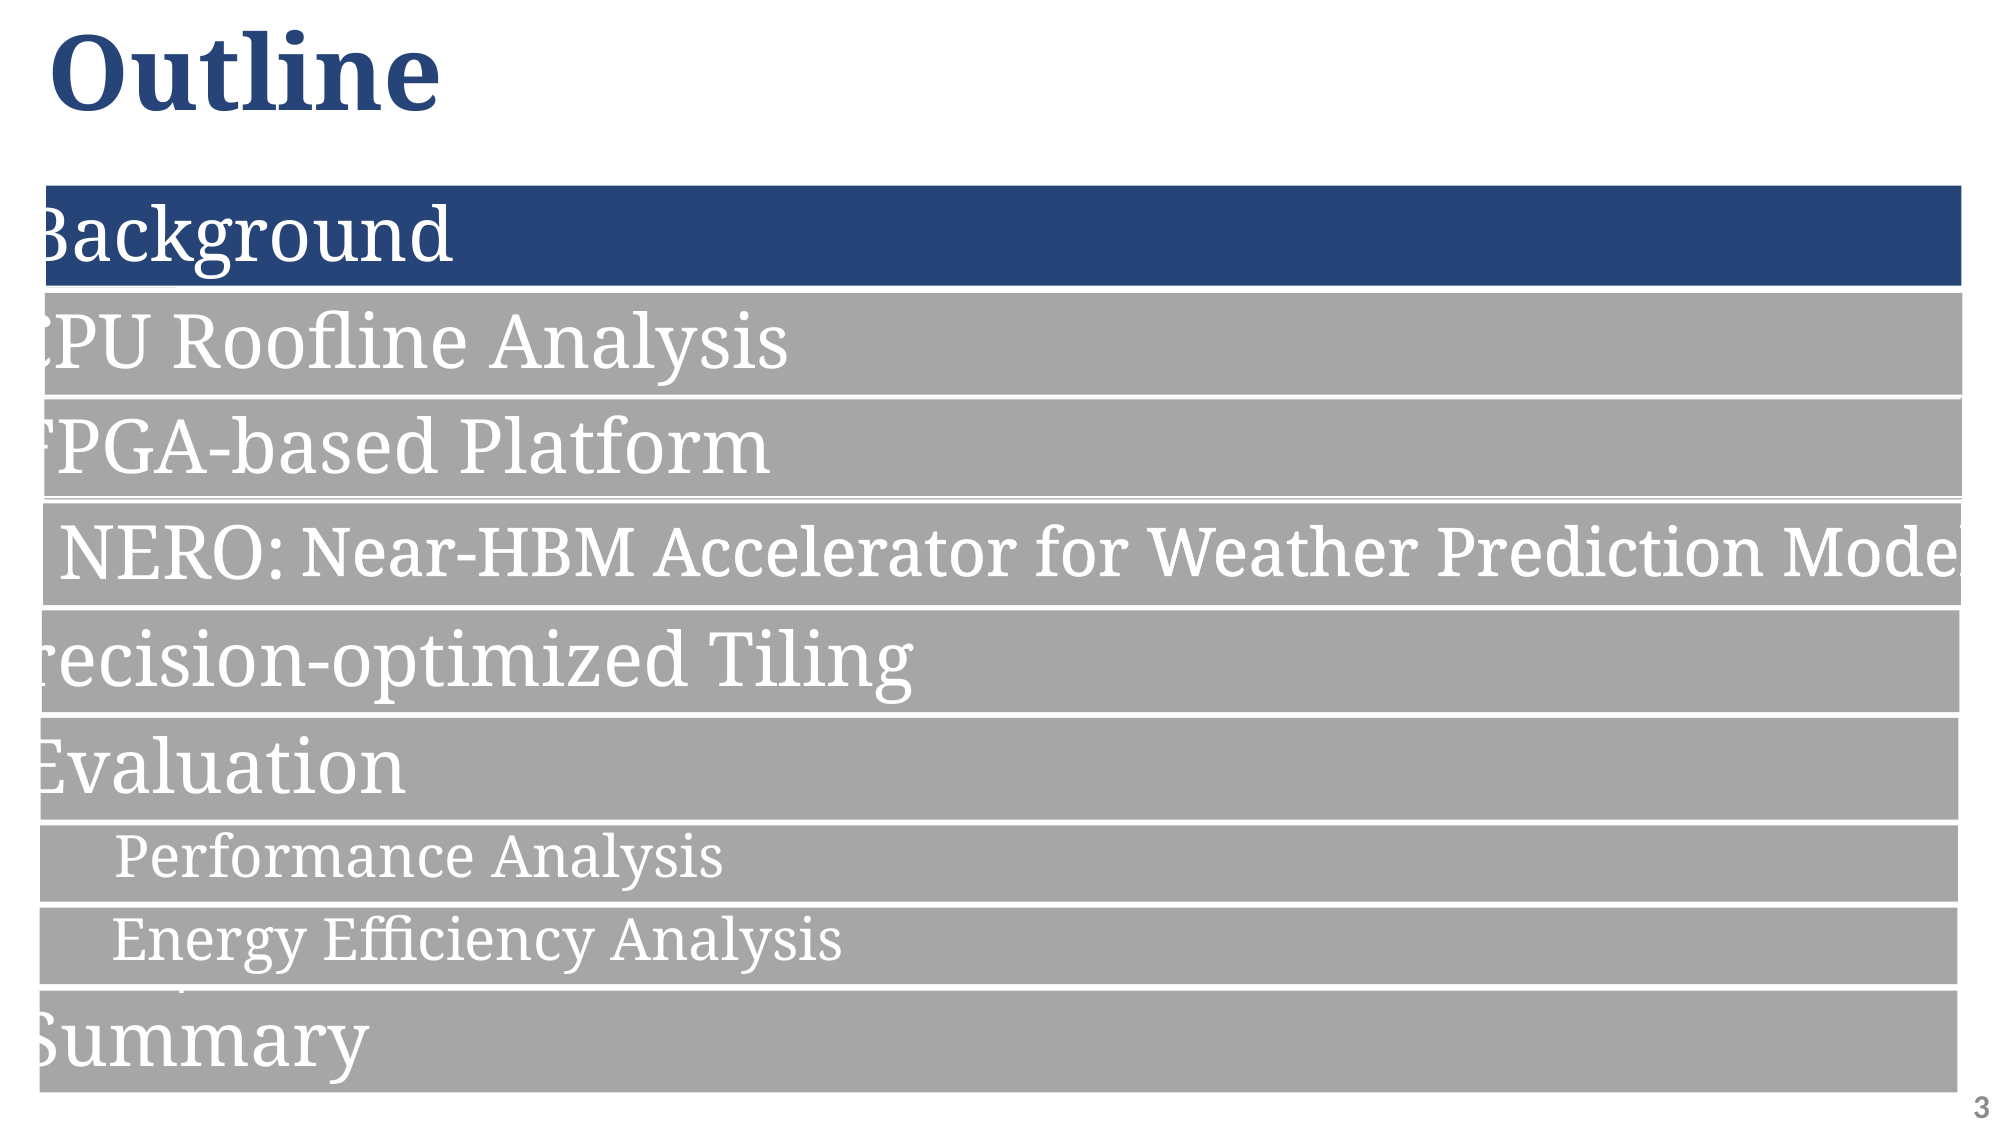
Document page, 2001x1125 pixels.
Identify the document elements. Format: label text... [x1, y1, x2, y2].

text_box [40, 825, 1958, 902]
text_box CPU Roofline Analysis [7, 293, 791, 384]
text_box NERO: [58, 504, 288, 595]
text_box • [63, 606, 82, 610]
text_box [39, 907, 1958, 985]
text_box FPGA-based Platform [12, 398, 774, 489]
text_box [45, 185, 1962, 286]
title Outline [32, 0, 1955, 186]
text_box [845, 862, 1962, 943]
text_box Setup [71, 985, 207, 993]
text_box [45, 606, 63, 610]
text_box [44, 292, 1963, 395]
text_box • [62, 713, 80, 717]
text_box [43, 169, 1965, 509]
text_box [80, 590, 1962, 861]
text_box Precision-optimized Tiling [0, 611, 916, 702]
text_box Summary [19, 991, 371, 1082]
text_box Performance Analysis [38, 819, 725, 890]
text_box [39, 990, 1958, 1093]
text_box Evaluation [20, 718, 409, 809]
text_box [44, 397, 1962, 497]
text_box [207, 944, 1965, 1031]
text_box [41, 610, 1960, 713]
text_box [45, 713, 62, 717]
text_box [45, 985, 71, 990]
text_box [43, 503, 1961, 606]
text_box Energy Efficiency Analysis [34, 902, 845, 973]
text_box Background [22, 186, 455, 277]
slide_number 3 [1554, 1075, 2000, 1125]
text_box [1958, 1032, 1965, 1046]
text_box [40, 717, 1959, 820]
text_box Near-HBM Accelerator for Weather Prediction Modeling [300, 509, 2000, 590]
